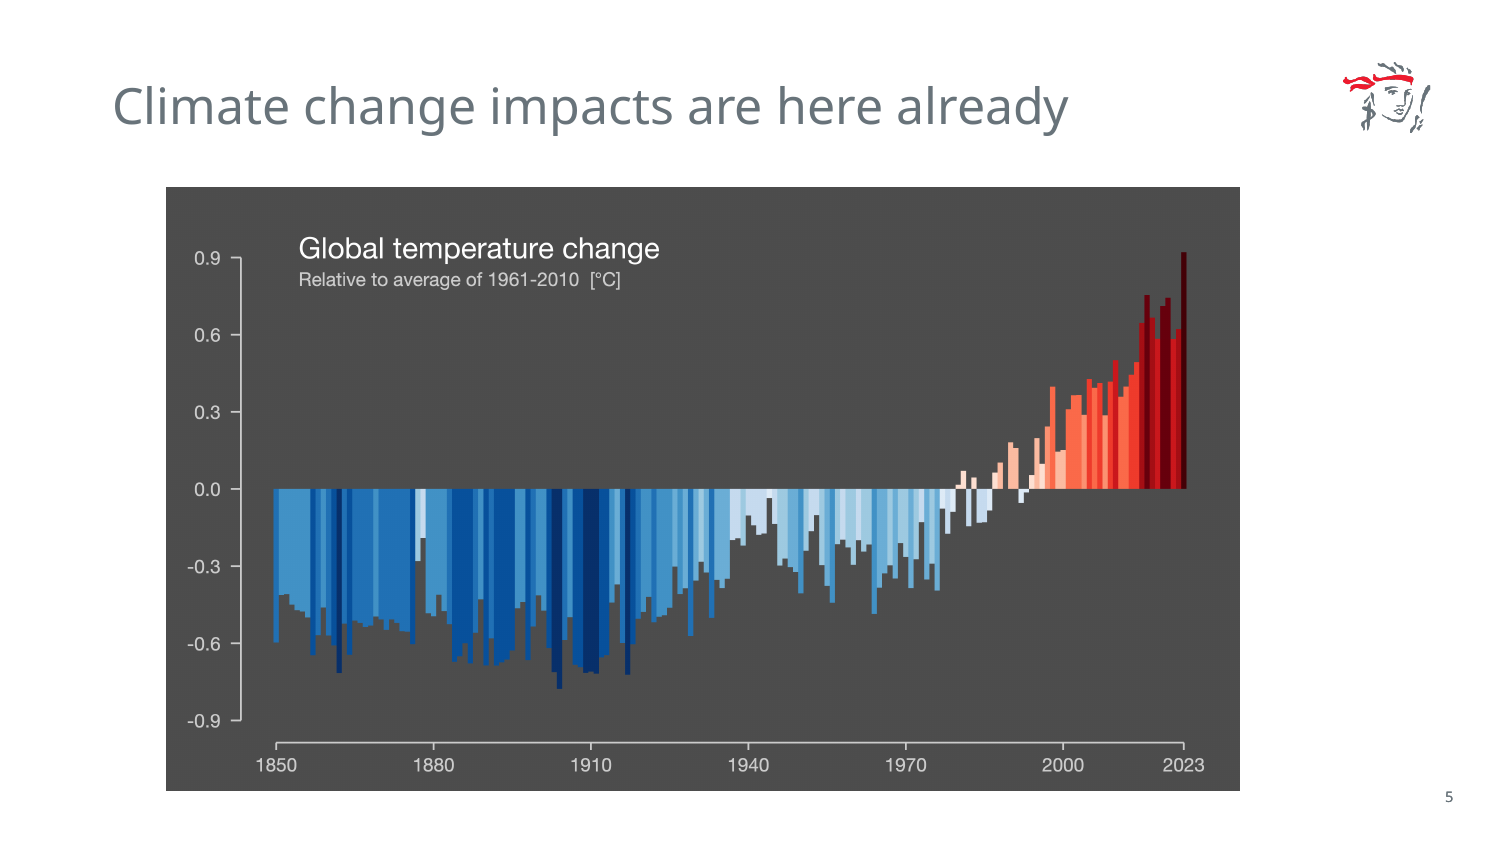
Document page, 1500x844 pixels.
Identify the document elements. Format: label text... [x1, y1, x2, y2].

title Climate change impacts are here already [112, 75, 1294, 125]
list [166, 187, 1240, 791]
